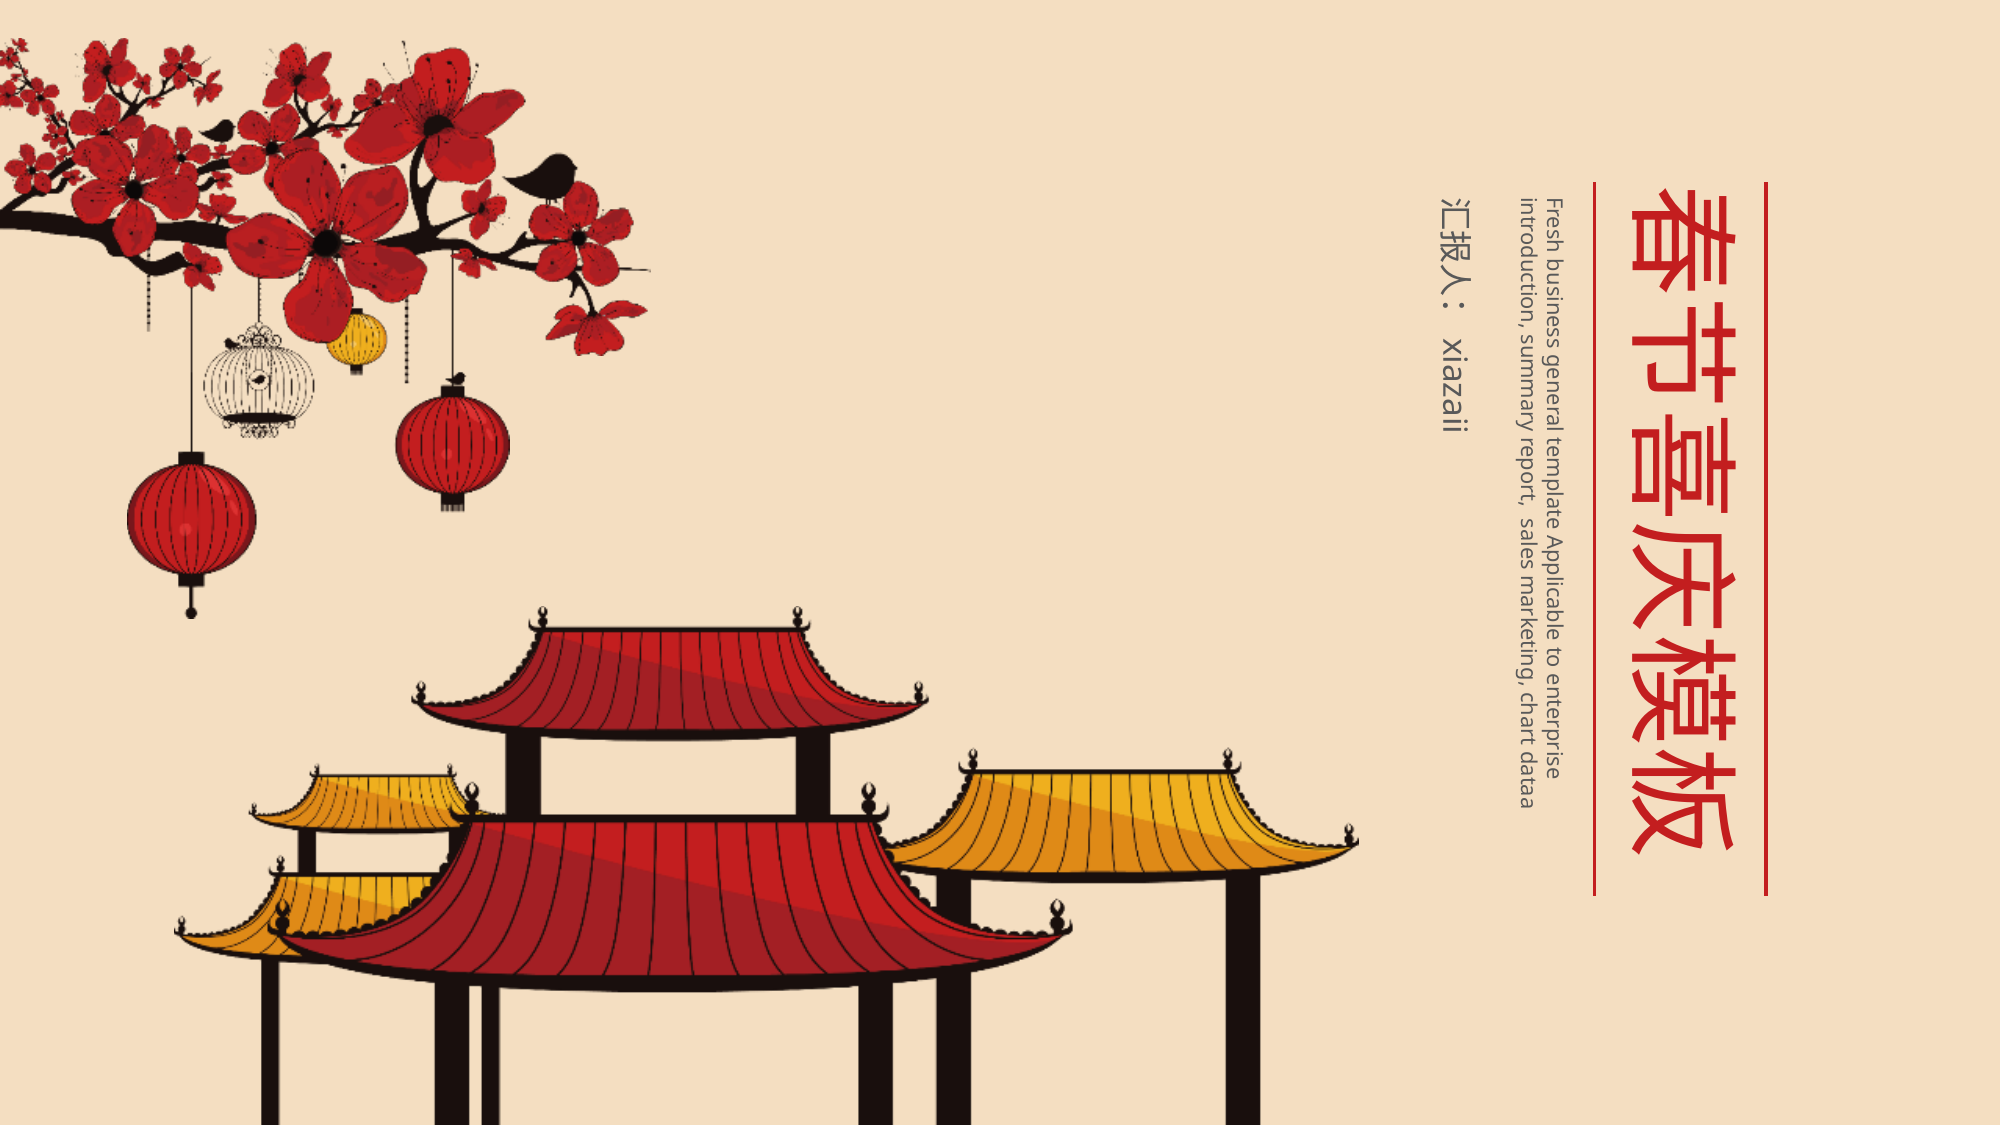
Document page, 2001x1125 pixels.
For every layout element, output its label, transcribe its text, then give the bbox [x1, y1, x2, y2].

text_box 汇报人：xiazaii [1413, 182, 1484, 531]
text_box Fresh business general template Applicable to enterprise introduction, summary report, sales marketing, chart dataa [1493, 182, 1577, 896]
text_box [0, 38, 651, 620]
picture [174, 606, 1359, 1125]
text_box 春节喜庆模板 [1594, 169, 1761, 909]
